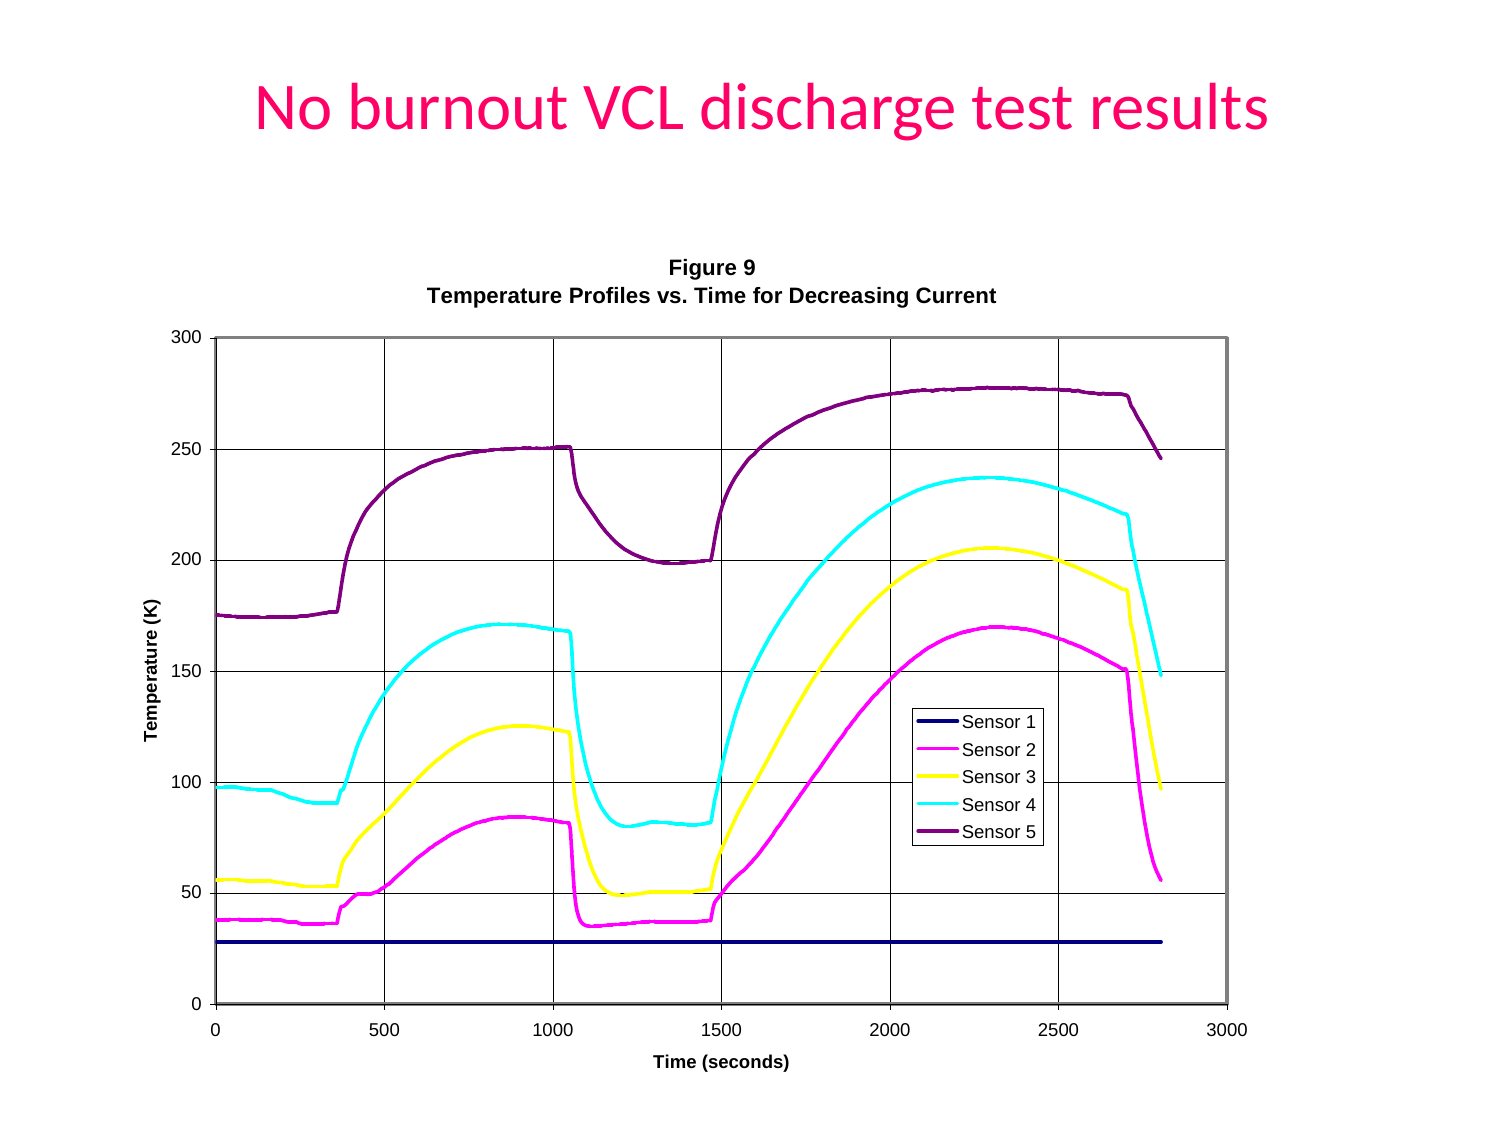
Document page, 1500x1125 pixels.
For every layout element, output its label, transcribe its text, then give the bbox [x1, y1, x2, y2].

title No burnout VCL discharge test results [87, 50, 1438, 155]
picture [74, 224, 1351, 1096]
